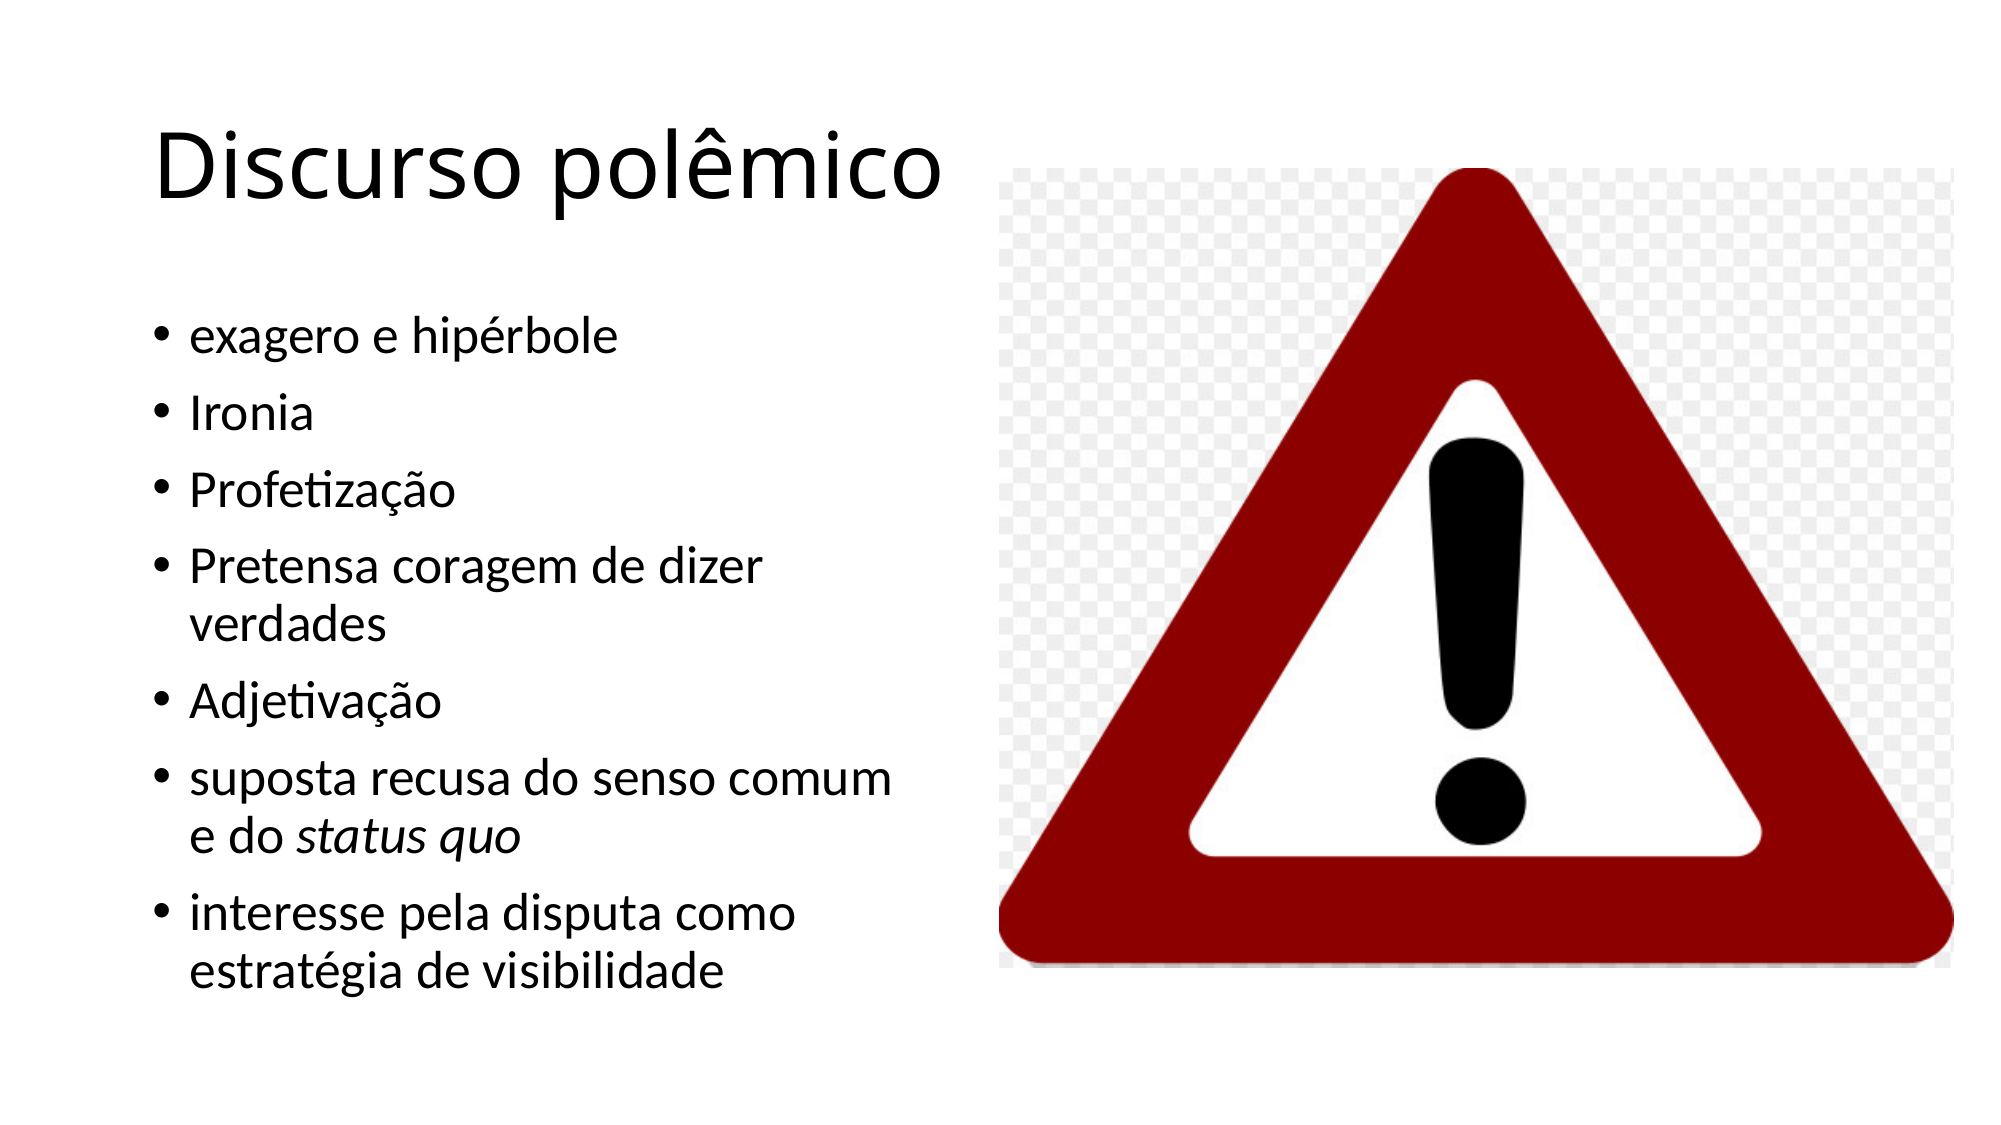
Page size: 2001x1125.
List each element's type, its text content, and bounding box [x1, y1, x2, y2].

text_box exagero e hipérbole Ironia Profetização Pretensa coragem de dizer verdades Adjetivação suposta recusa do senso comum e do status quo interesse pela disputa como estratégia de visibilidade [137, 299, 941, 1014]
title Discurso polêmico [137, 59, 1863, 278]
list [999, 168, 1954, 968]
